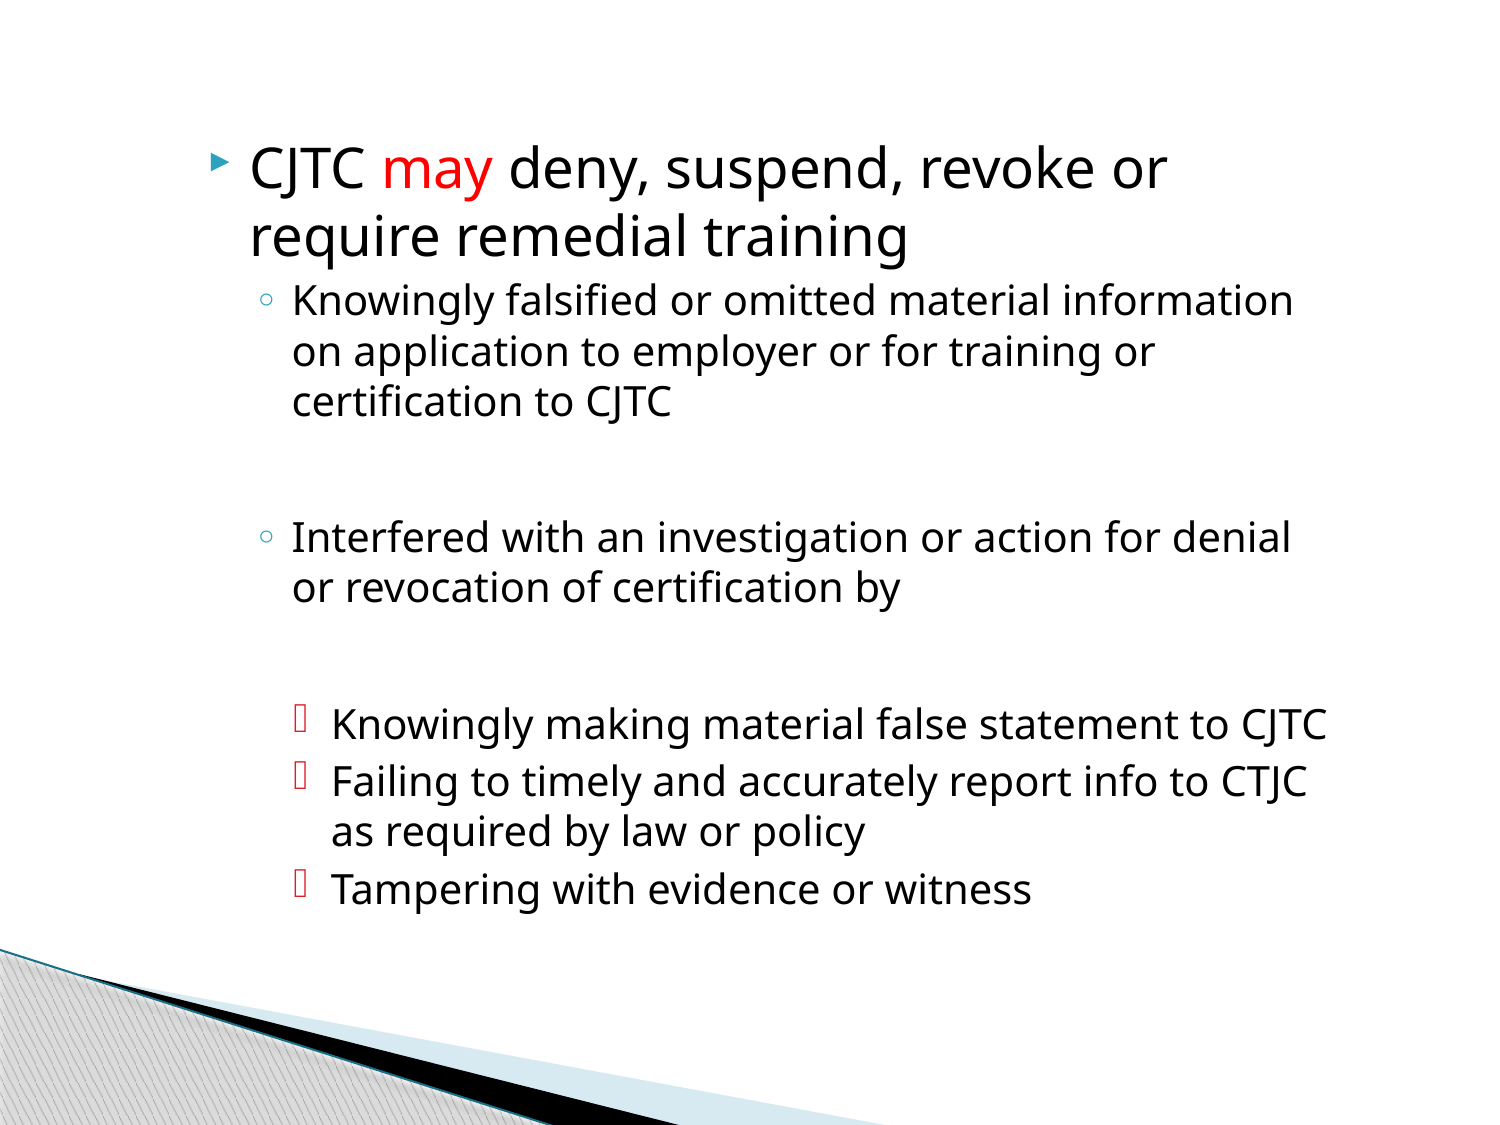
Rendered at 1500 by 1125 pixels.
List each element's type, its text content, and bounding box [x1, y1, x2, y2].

list CJTC may deny, suspend, revoke or require remedial training Knowingly falsified or omitted material information on application to employer or for training or certification to CJTC Interfered with an investigation or action for denial or revocation of certification by Knowingly making material false statement to CJTC Failing to timely and accurately report info to CTJC as required by law or policy Tampering with evidence or witness [174, 125, 1350, 1000]
